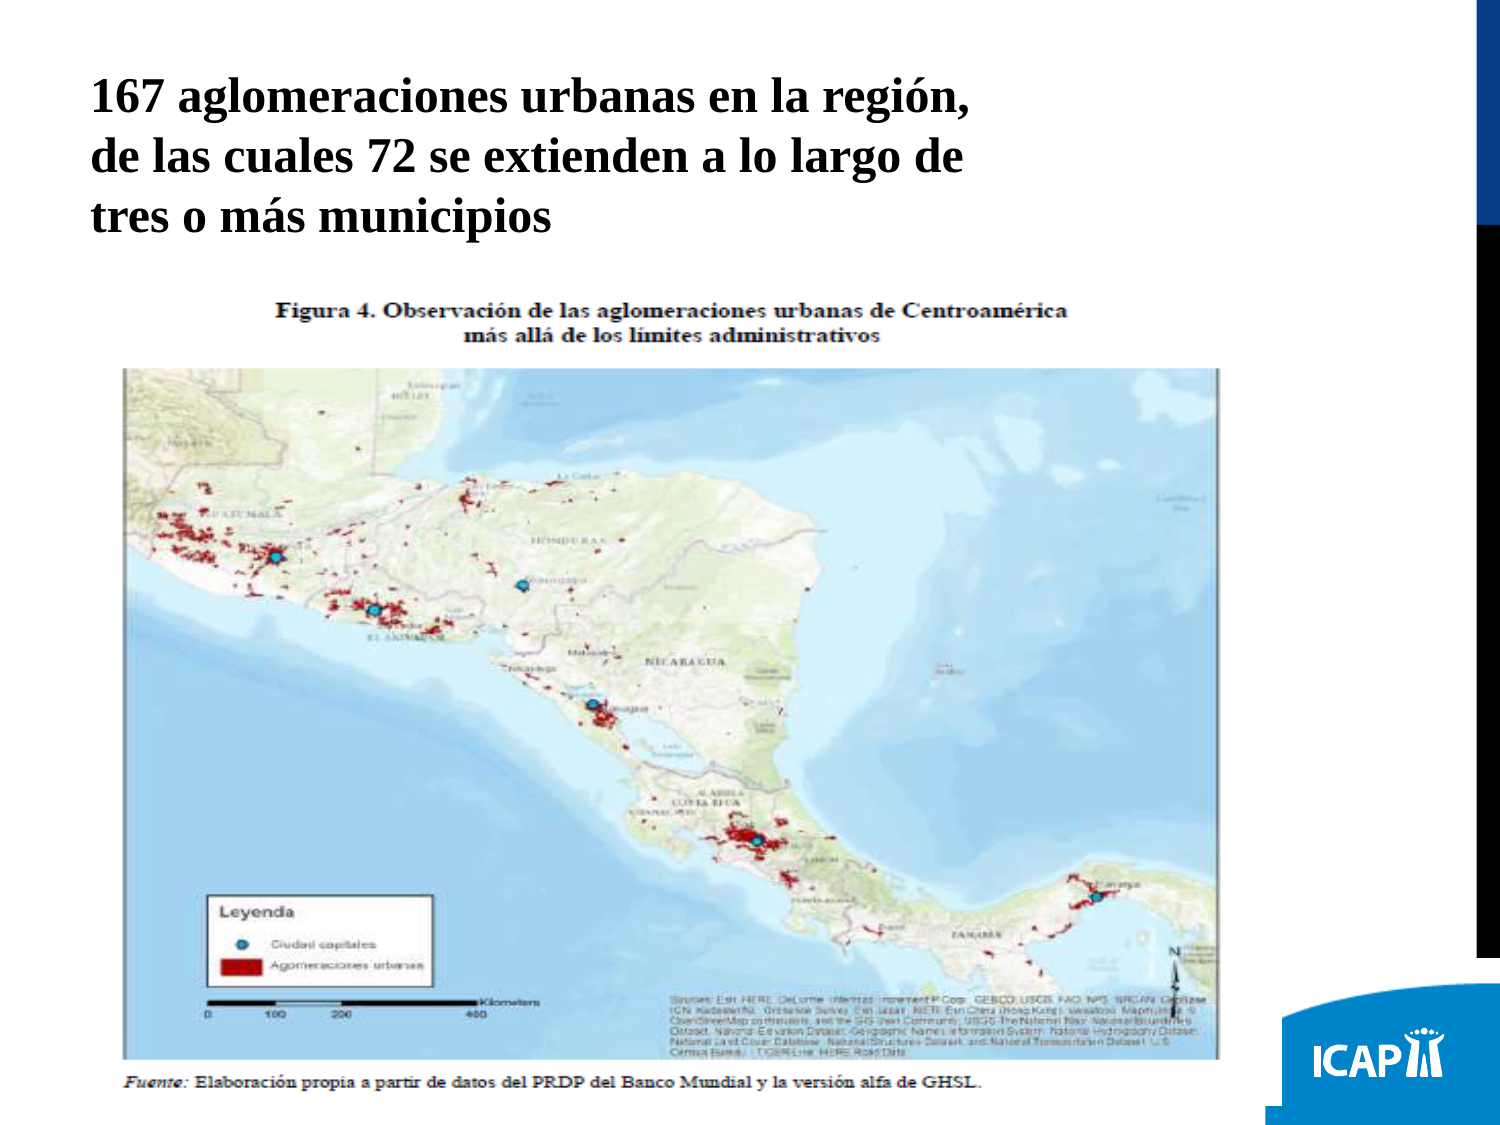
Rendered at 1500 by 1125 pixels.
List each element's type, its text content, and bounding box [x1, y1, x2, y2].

title 167 aglomeraciones urbanas en la región, de las cuales 72 se extienden a lo largo de tres o más municipios [75, 24, 1025, 250]
picture [64, 266, 1282, 1107]
